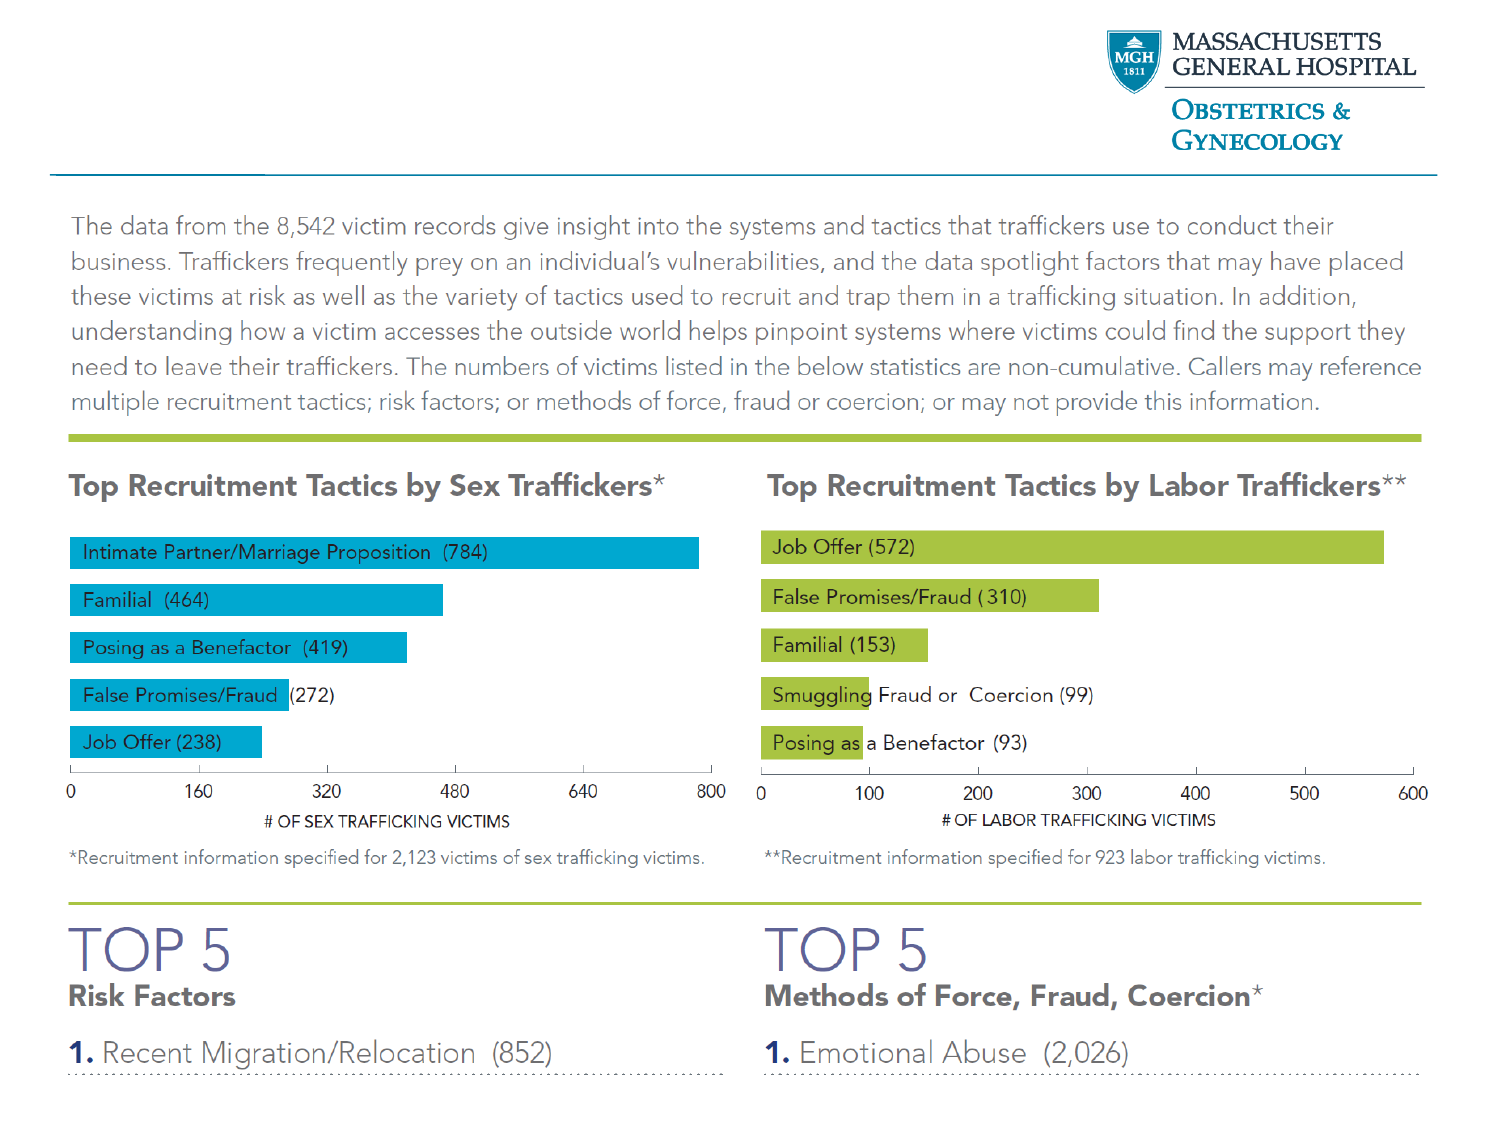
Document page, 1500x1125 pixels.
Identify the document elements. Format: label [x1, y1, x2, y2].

picture [1214, 142, 1221, 150]
picture [1307, 144, 1314, 150]
picture [49, 212, 1438, 1076]
picture [1316, 136, 1333, 150]
picture [1249, 136, 1263, 150]
picture [1107, 30, 1425, 150]
picture [1297, 136, 1306, 148]
picture [1265, 136, 1273, 148]
